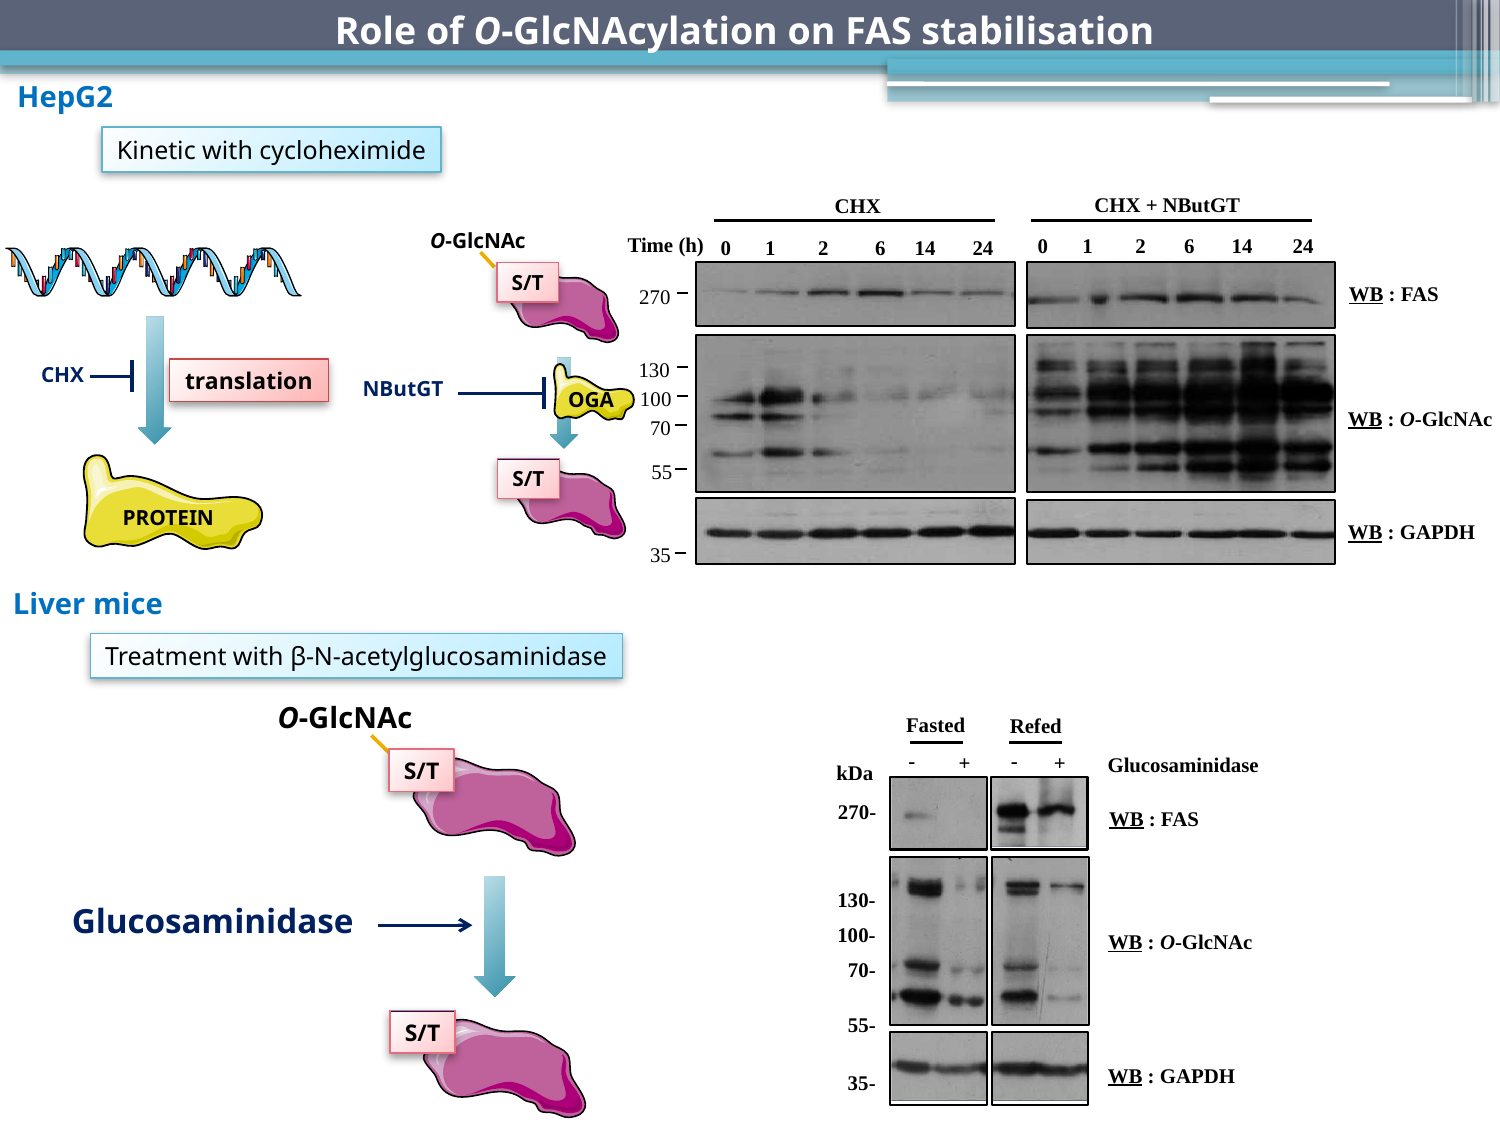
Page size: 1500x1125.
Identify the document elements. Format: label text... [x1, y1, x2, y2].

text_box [820, 703, 1296, 1104]
text_box Treatment with β-N-acetylglucosaminidase [90, 633, 623, 679]
text_box Liver mice [0, 577, 178, 628]
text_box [88, 692, 588, 1118]
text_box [607, 184, 1500, 568]
text_box HepG2 [2, 71, 136, 122]
text_box Kinetic with cycloheximide [101, 126, 442, 173]
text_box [5, 219, 636, 551]
text_box Role of O-GlcNAcylation on FAS stabilisation [0, 0, 1500, 60]
